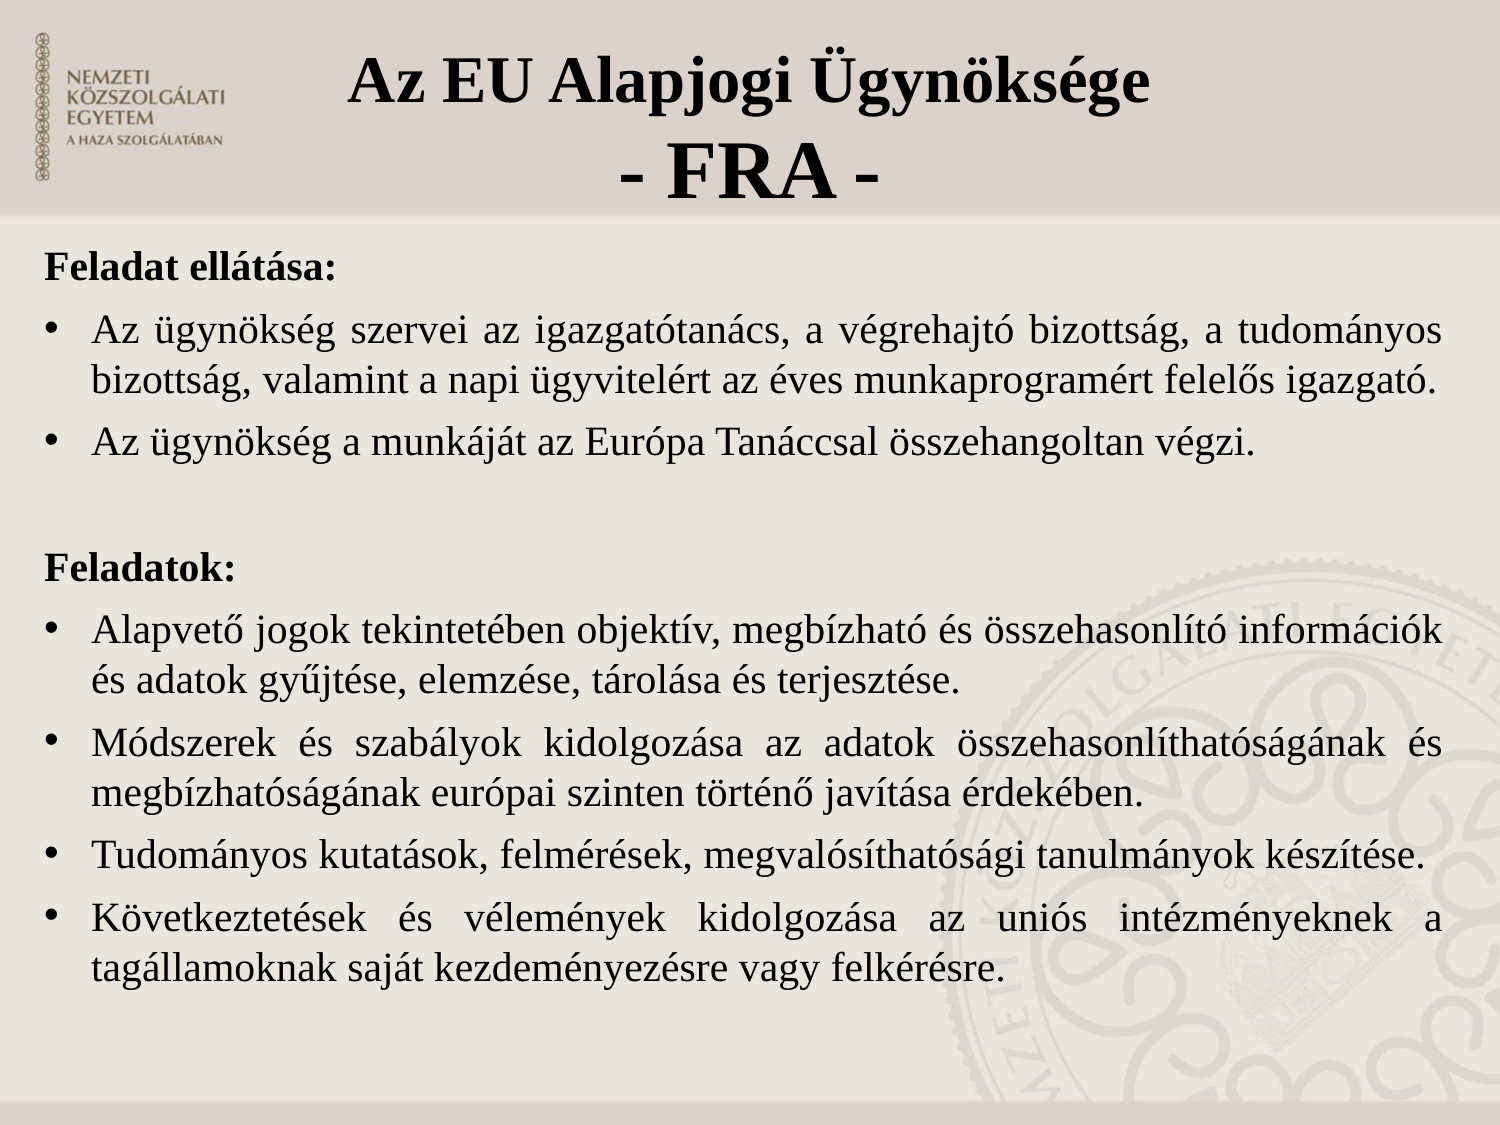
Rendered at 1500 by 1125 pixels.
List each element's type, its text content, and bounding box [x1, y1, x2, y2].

picture [0, 0, 1500, 1125]
text_box Feladat ellátása: Az ügynökség szervei az igazgatótanács, a végrehajtó bizottság, a tudományos bizottság, valamint a napi ügyvitelért az éves munkaprogramért felelős igazgató. Az ügynökség a munkáját az Európa Tanáccsal összehangoltan végzi. Feladatok: Alapvető jogok tekintetében objektív, megbízható és összehasonlító információk és adatok gyűjtése, elemzése, tárolása és terjesztése. Módszerek és szabályok kidolgozása az adatok összehasonlíthatóságának és megbízhatóságának európai szinten történő javítása érdekében. Tudományos kutatások, felmérések, megvalósíthatósági tanulmányok készítése. Következtetések és vélemények kidolgozása az uniós intézményeknek a tagállamoknak saját kezdeményezésre vagy felkérésre. [29, 231, 1459, 1125]
text_box Az EU Alapjogi Ügynöksége - FRA - [112, 54, 1388, 197]
